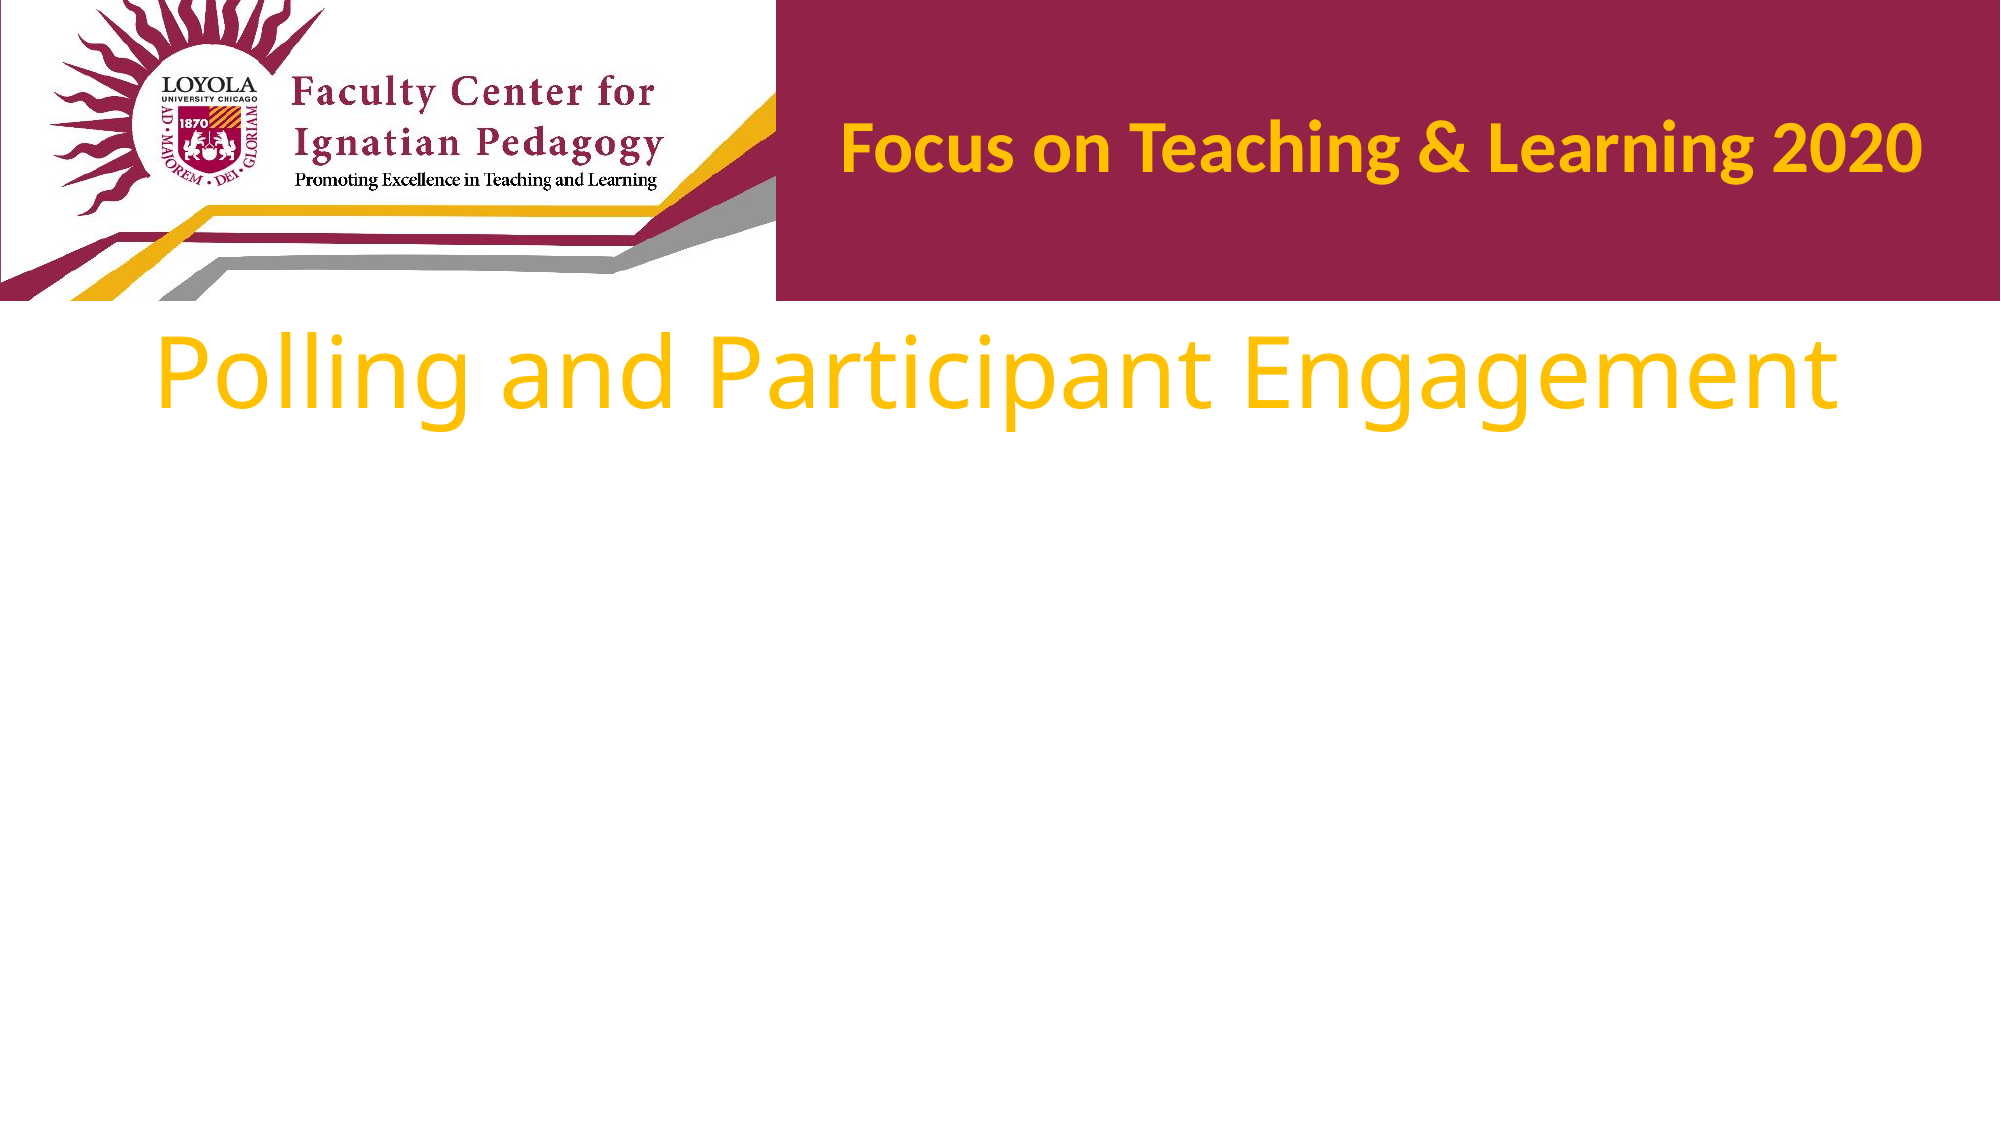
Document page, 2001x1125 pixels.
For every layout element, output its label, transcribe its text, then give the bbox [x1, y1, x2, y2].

text_box [776, 0, 2000, 301]
picture [0, 0, 776, 301]
title Polling and Participant Engagement [137, 296, 1863, 456]
text_box Focus on Teaching & Learning 2020 [818, 42, 1947, 255]
